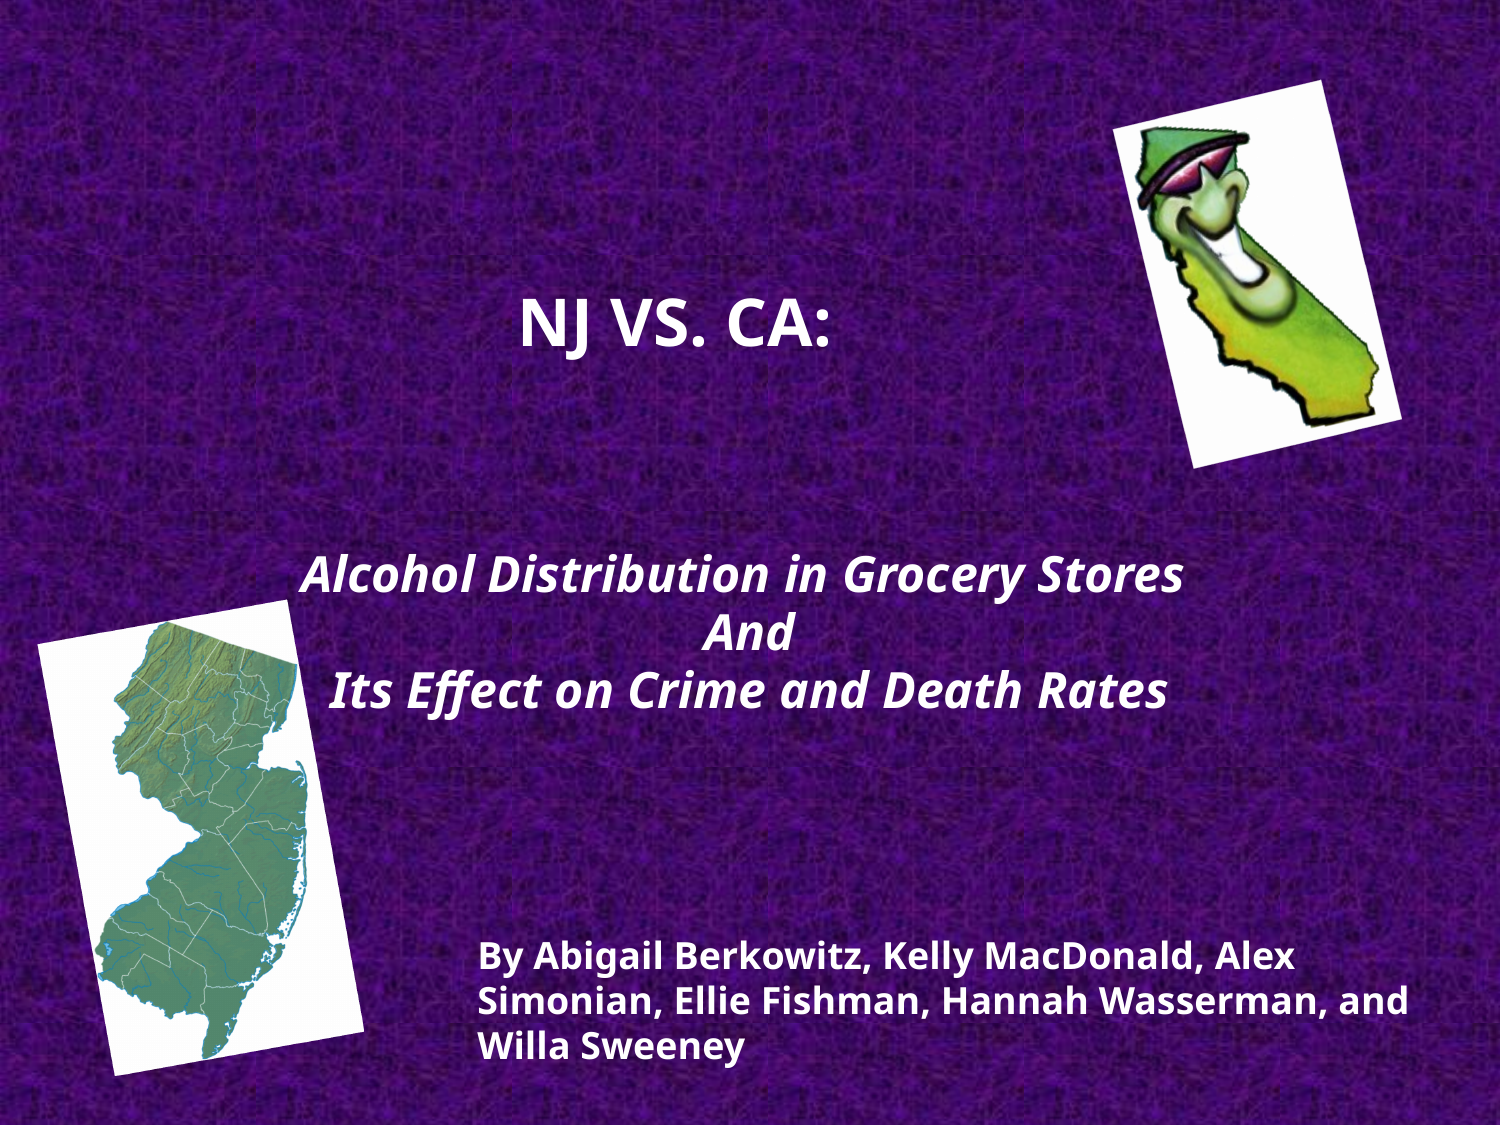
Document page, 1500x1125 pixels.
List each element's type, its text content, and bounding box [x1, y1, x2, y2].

subtitle Alcohol Distribution in Grocery Stores And Its Effect on Crime and Death Rates [225, 546, 1275, 834]
title NJ vs. CA: [0, 200, 1149, 439]
picture [0, 0, 1500, 1125]
text_box By Abigail Berkowitz, Kelly MacDonald, Alex Simonian, Ellie Fishman, Hannah Wasserman, and Willa Sweeney [462, 924, 1500, 1075]
